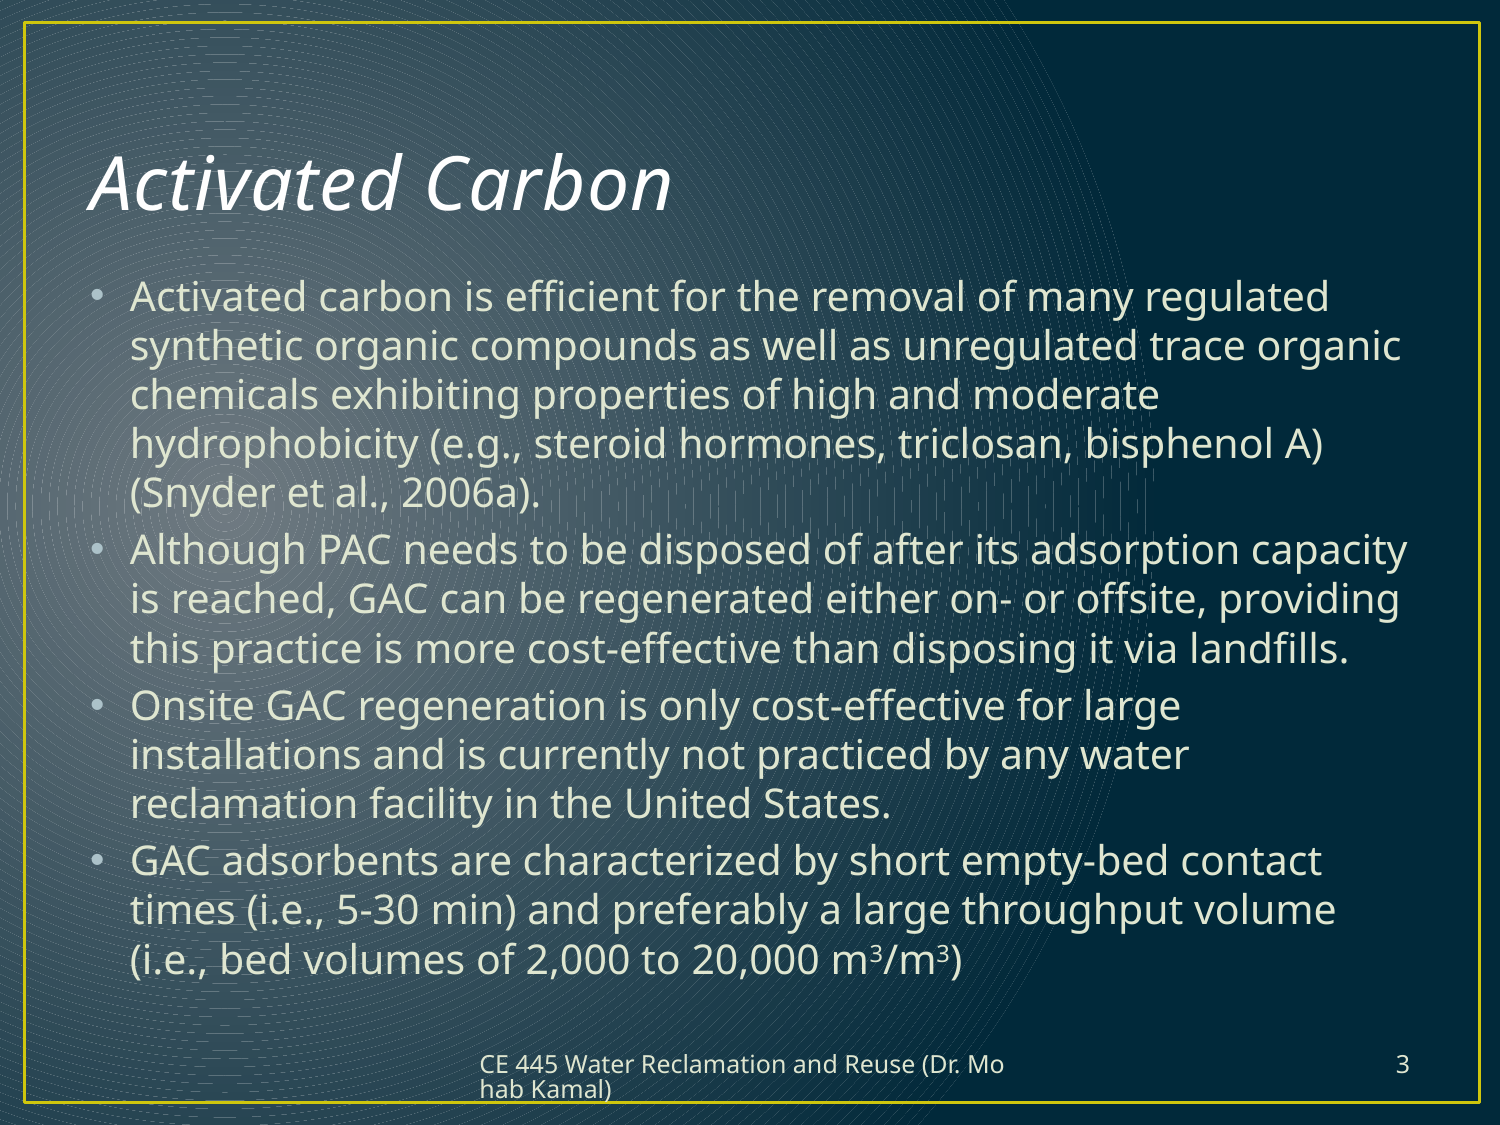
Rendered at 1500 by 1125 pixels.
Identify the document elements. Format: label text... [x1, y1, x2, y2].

title Activated Carbon [75, 45, 1425, 233]
slide_number 3 [1074, 1035, 1425, 1096]
footer CE 445 Water Reclamation and Reuse (Dr. Mohab Kamal) [464, 1035, 1036, 1096]
list Activated carbon is efficient for the removal of many regulated synthetic organic compounds as well as unregulated trace organic chemicals exhibiting properties of high and moderate hydrophobicity (e.g., steroid hormones, triclosan, bisphenol A) (Snyder et al., 2006a). Although PAC needs to be disposed of after its adsorption capacity is reached, GAC can be regenerated either on- or offsite, providing this practice is more cost-effective than disposing it via landfills. Onsite GAC regeneration is only cost-effective for large installations and is currently not practiced by any water reclamation facility in the United States. GAC adsorbents are characterized by short empty-bed contact times (i.e., 5-30 min) and preferably a large throughput volume (i.e., bed volumes of 2,000 to 20,000 m3/m3) [75, 262, 1425, 1005]
